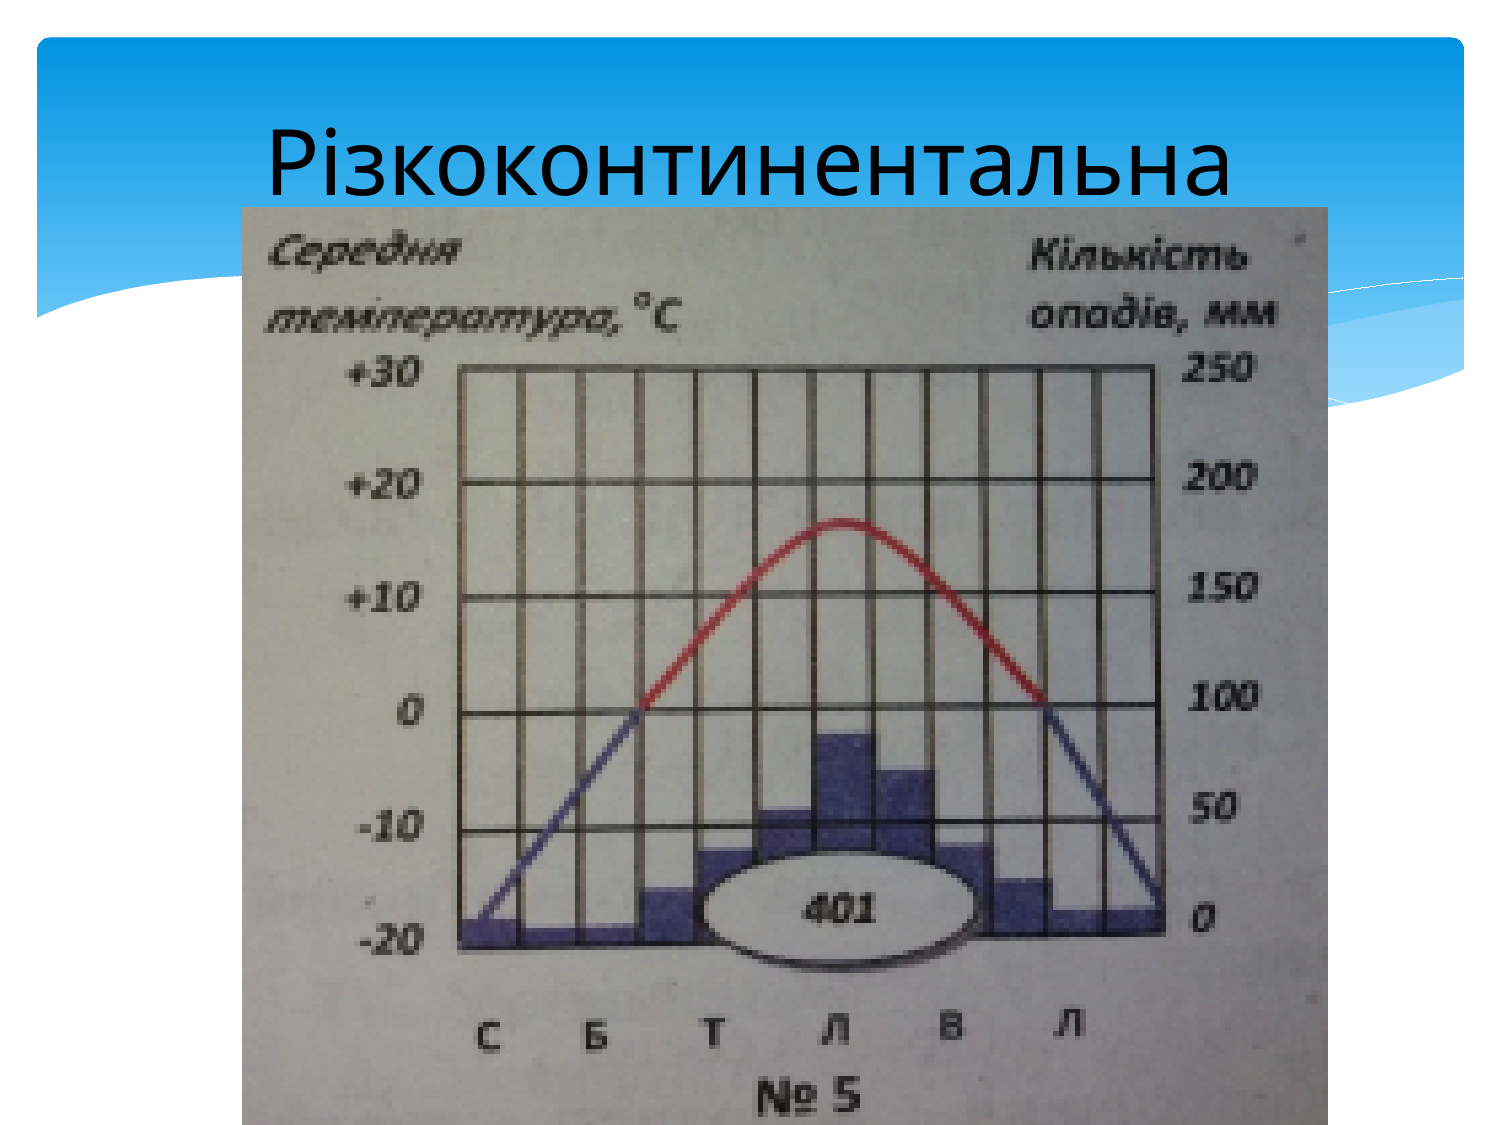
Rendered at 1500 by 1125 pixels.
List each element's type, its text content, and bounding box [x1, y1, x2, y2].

picture [241, 207, 1328, 1125]
title Різкоконтинентальна [75, 55, 1425, 261]
